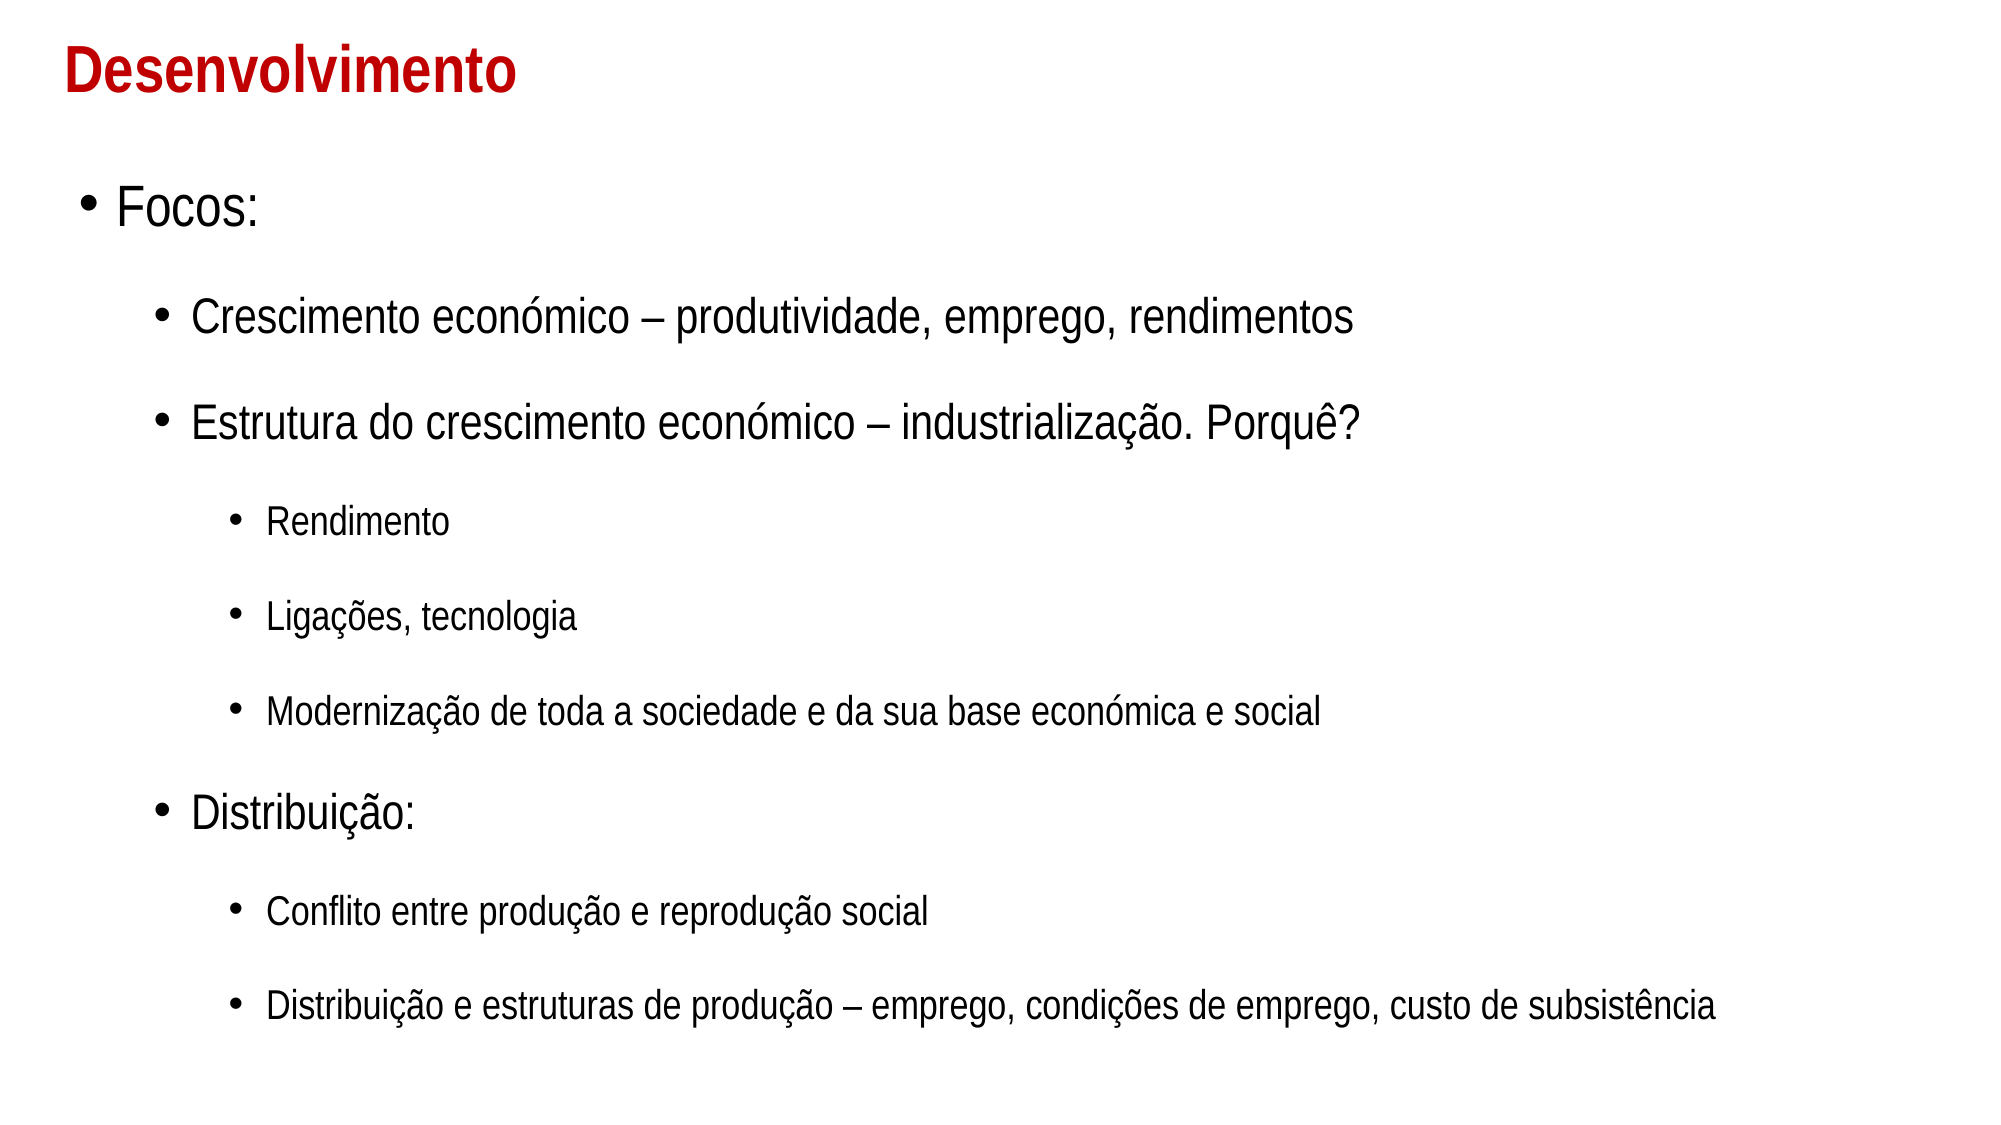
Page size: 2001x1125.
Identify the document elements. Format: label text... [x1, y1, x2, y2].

title Desenvolvimento [49, 22, 1951, 120]
list Focos: Crescimento económico – produtividade, emprego, rendimentos Estrutura do crescimento económico – industrialização. Porquê? Rendimento Ligações, tecnologia Modernização de toda a sociedade e da sua base económica e social Distribuição: Conflito entre produção e reprodução social Distribuição e estruturas de produção – emprego, condições de emprego, custo de subsistência [63, 150, 1978, 1103]
